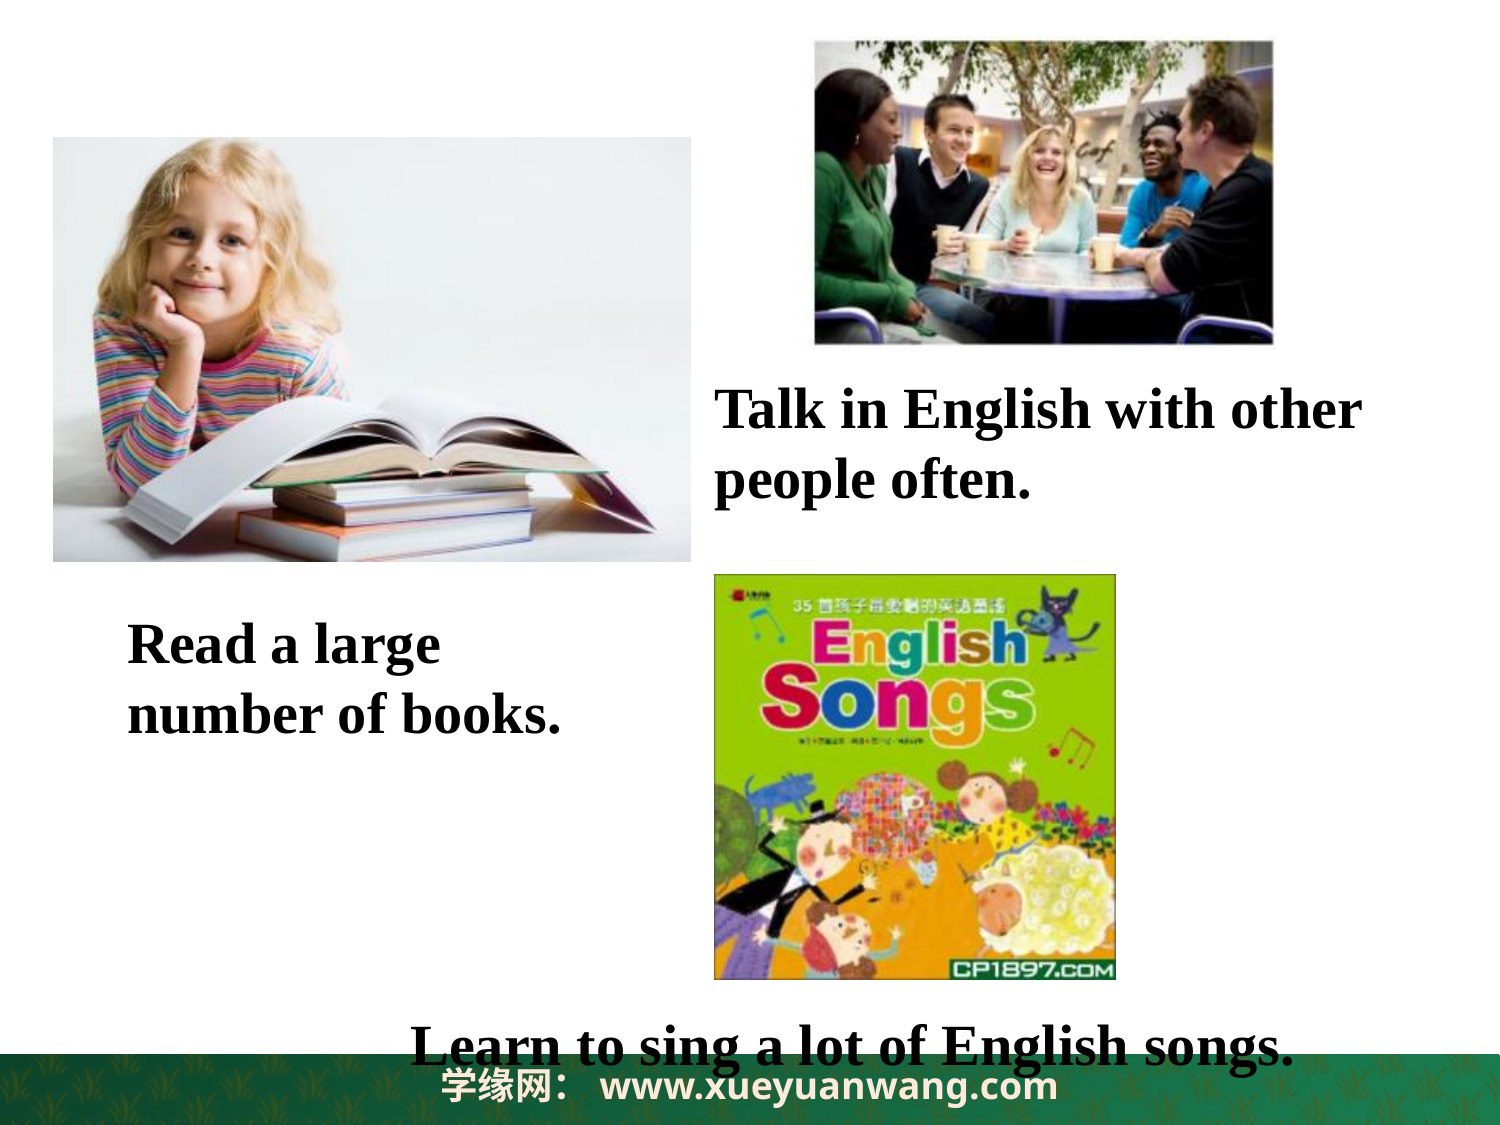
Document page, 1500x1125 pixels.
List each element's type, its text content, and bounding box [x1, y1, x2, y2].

text_box Learn to sing a lot of English songs. [395, 999, 1376, 1085]
text_box Talk in English with other people often. [699, 362, 1450, 518]
picture [734, 1085, 742, 1095]
text_box Read a large number of books. [112, 597, 609, 753]
picture [522, 1085, 527, 1095]
picture [801, 1085, 809, 1095]
picture [1006, 1085, 1015, 1095]
picture [774, 35, 1313, 351]
picture [0, 1054, 1500, 1125]
picture [952, 1085, 961, 1095]
picture [714, 573, 1116, 980]
picture [52, 136, 692, 563]
